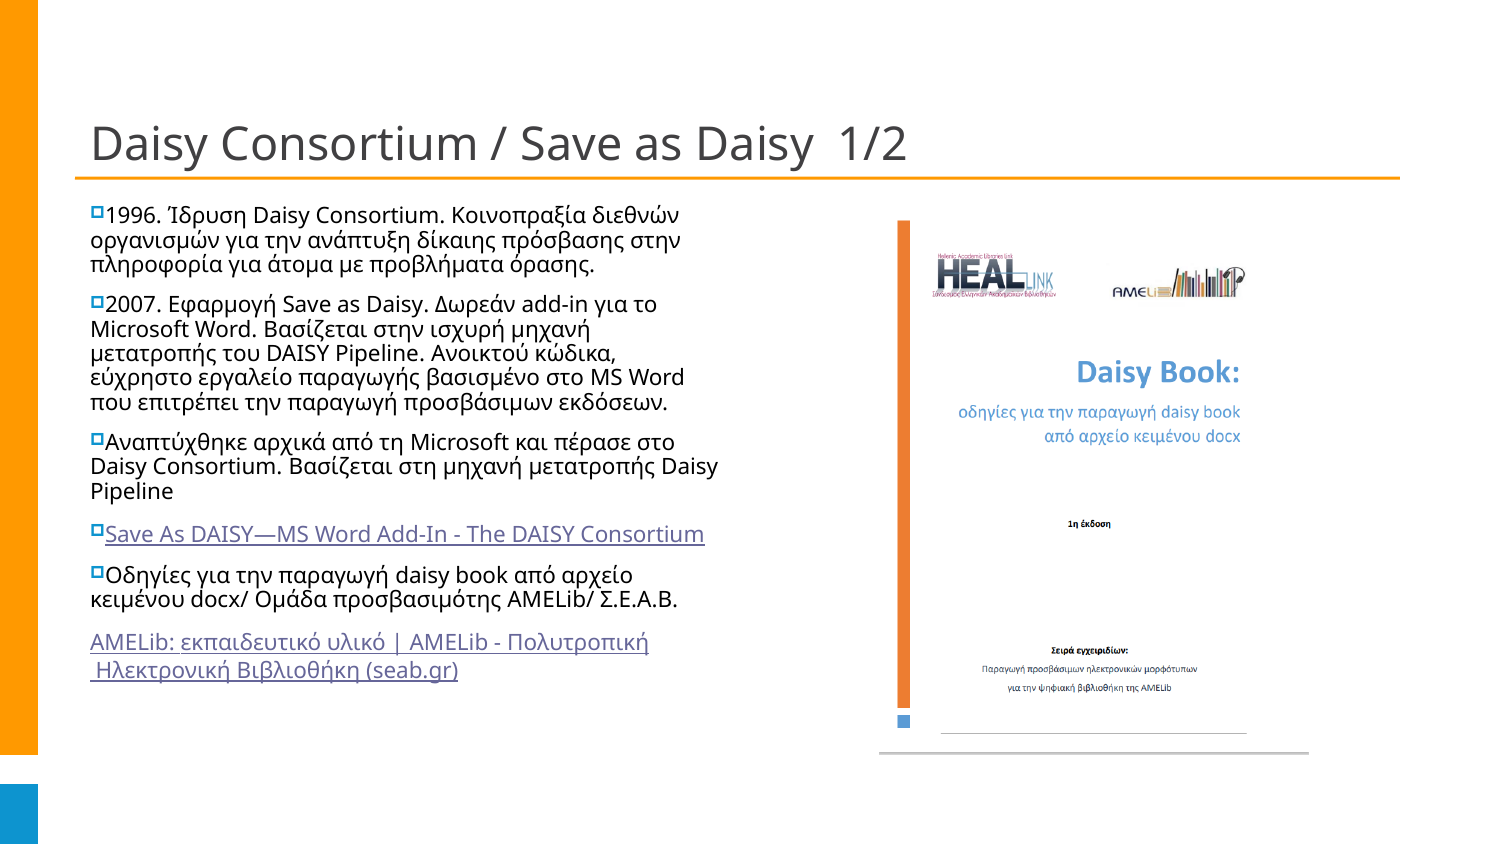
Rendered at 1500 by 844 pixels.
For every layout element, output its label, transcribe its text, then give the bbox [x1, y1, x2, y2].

title Daisy Consortium / Save as Daisy 1/2 [75, 34, 1425, 179]
picture [878, 196, 1309, 755]
list 1996. Ίδρυση Daisy Consortium. Κοινοπραξία διεθνών οργανισμών για την ανάπτυξη δίκαιης πρόσβασης στην πληροφορία για άτομα με προβλήματα όρασης. 2007. Eφαρμογή Save as Daisy. Δωρεάν add-in για το Microsoft Word. Βασίζεται στην ισχυρή μηχανή μετατροπής του DAISY Pipeline. Ανοικτού κώδικα, εύχρηστο εργαλείο παραγωγής βασισμένο στο MS Word που επιτρέπει την παραγωγή προσβάσιμων εκδόσεων. Αναπτύχθηκε αρχικά από τη Microsoft και πέρασε στο Daisy Consortium. Βασίζεται στη μηχανή μετατροπής Daisy Pipeline Save As DAISY—MS Word Add-In - The DAISY Consortium Οδηγίες για την παραγωγή daisy book από αρχείο κειμένου docx/ Ομάδα προσβασιμότης AMELib/ Σ.Ε.Α.Β. AMELib: εκπαιδευτικό υλικό | AMELib - Πολυτροπική Ηλεκτρονική Βιβλιοθήκη (seab.gr) [75, 196, 738, 810]
